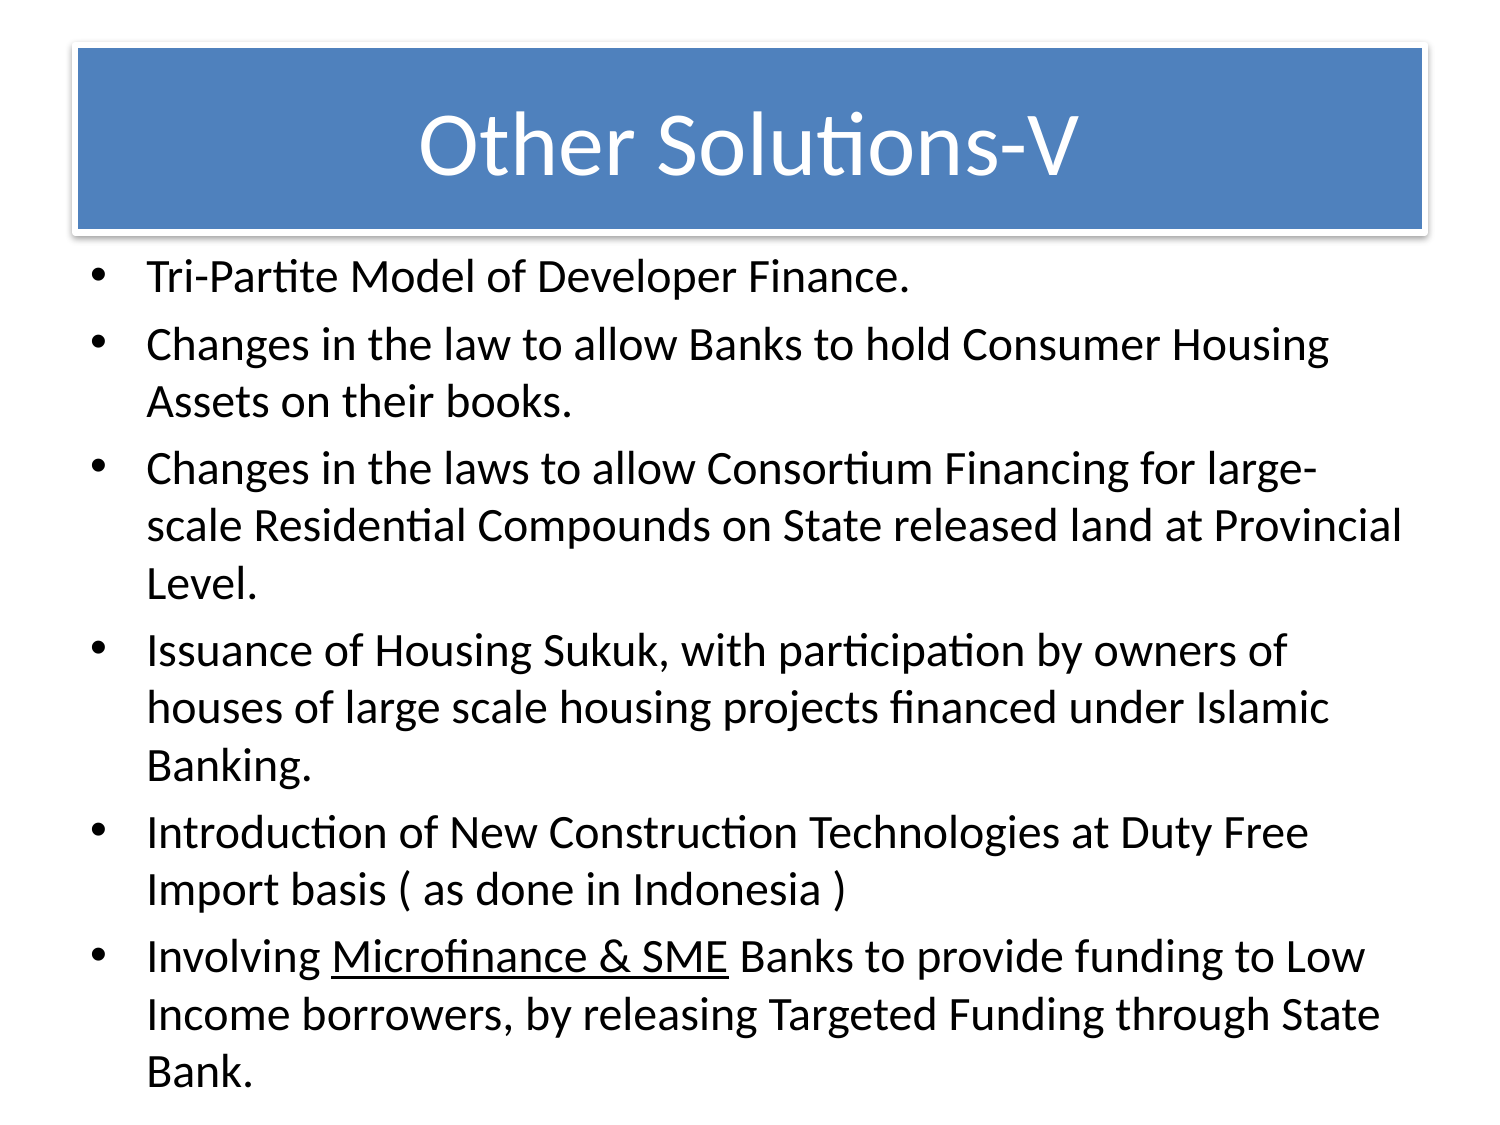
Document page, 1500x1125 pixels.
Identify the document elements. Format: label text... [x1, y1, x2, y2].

list Tri-Partite Model of Developer Finance. Changes in the law to allow Banks to hold Consumer Housing Assets on their books. Changes in the laws to allow Consortium Financing for large-scale Residential Compounds on State released land at Provincial Level. Issuance of Housing Sukuk, with participation by owners of houses of large scale housing projects financed under Islamic Banking. Introduction of New Construction Technologies at Duty Free Import basis ( as done in Indonesia ) Involving Microfinance & SME Banks to provide funding to Low Income borrowers, by releasing Targeted Funding through State Bank. [75, 237, 1425, 980]
title Other Solutions-V [72, 42, 1428, 236]
